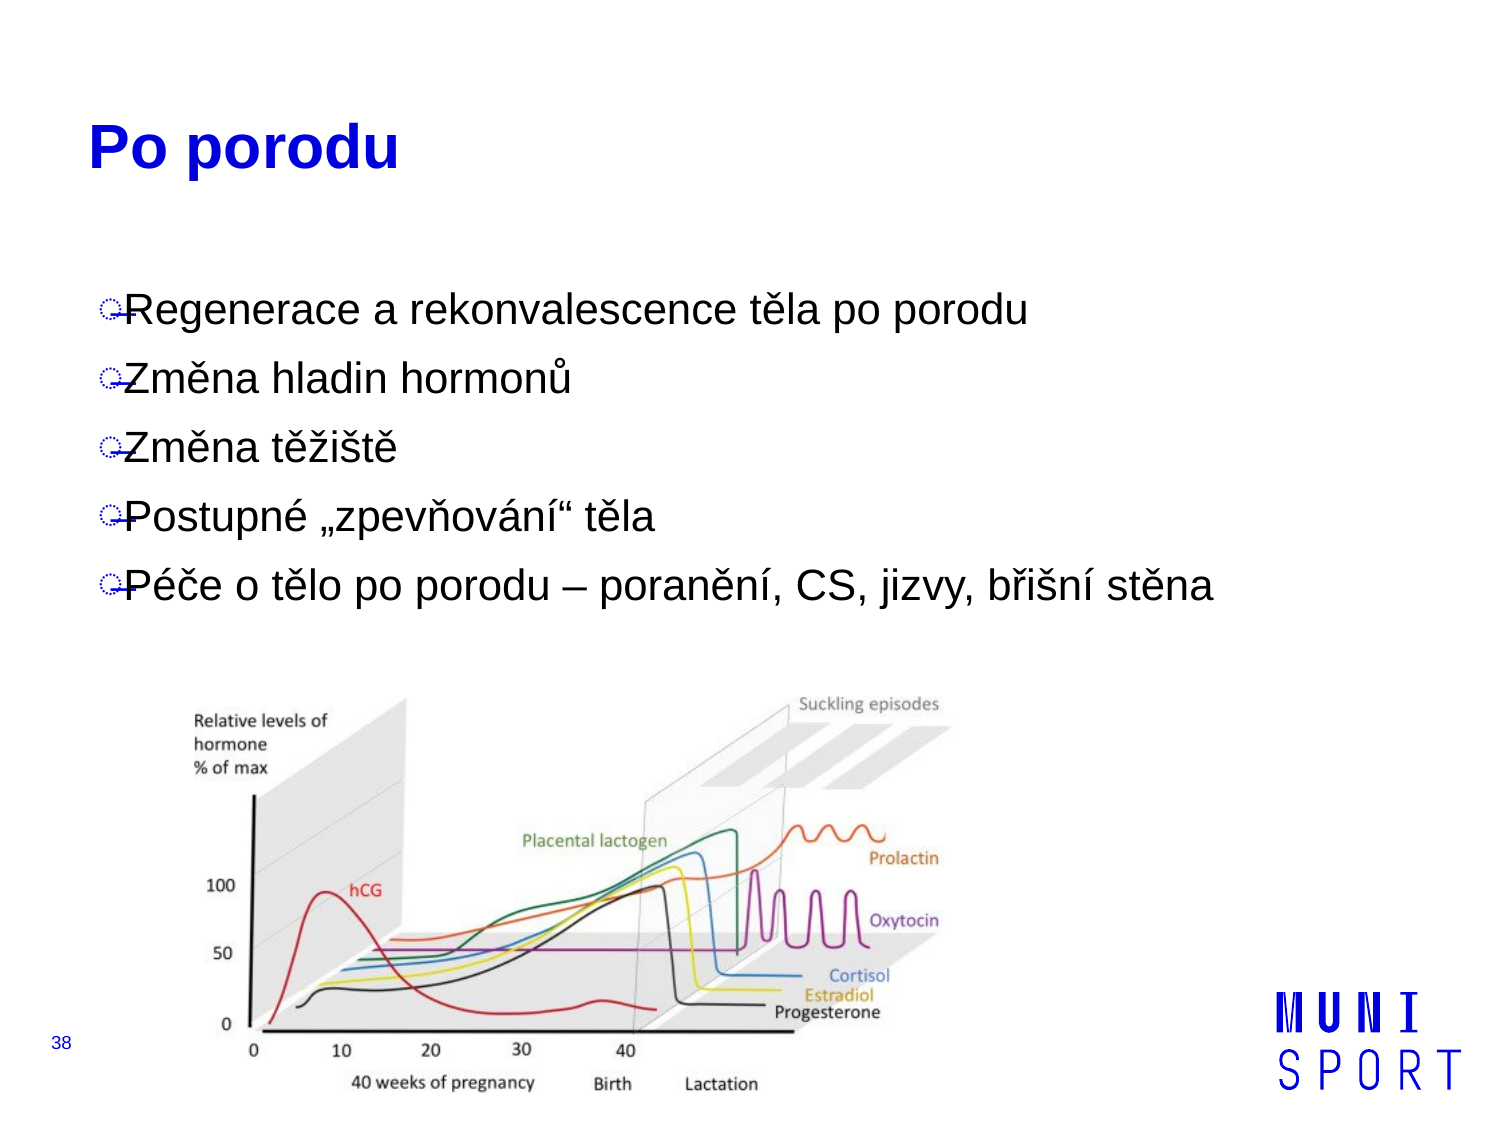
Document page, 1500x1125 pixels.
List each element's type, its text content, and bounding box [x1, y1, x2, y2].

list Regenerace a rekonvalescence těla po porodu Změna hladin hormonů Změna těžiště Postupné „zpevňování“ těla Péče o tělo po porodu – poranění, CS, jizvy, břišní stěna [88, 277, 1412, 957]
slide_number 38 [50, 1021, 82, 1063]
title Po porodu [88, 118, 1412, 193]
picture [194, 695, 953, 1094]
